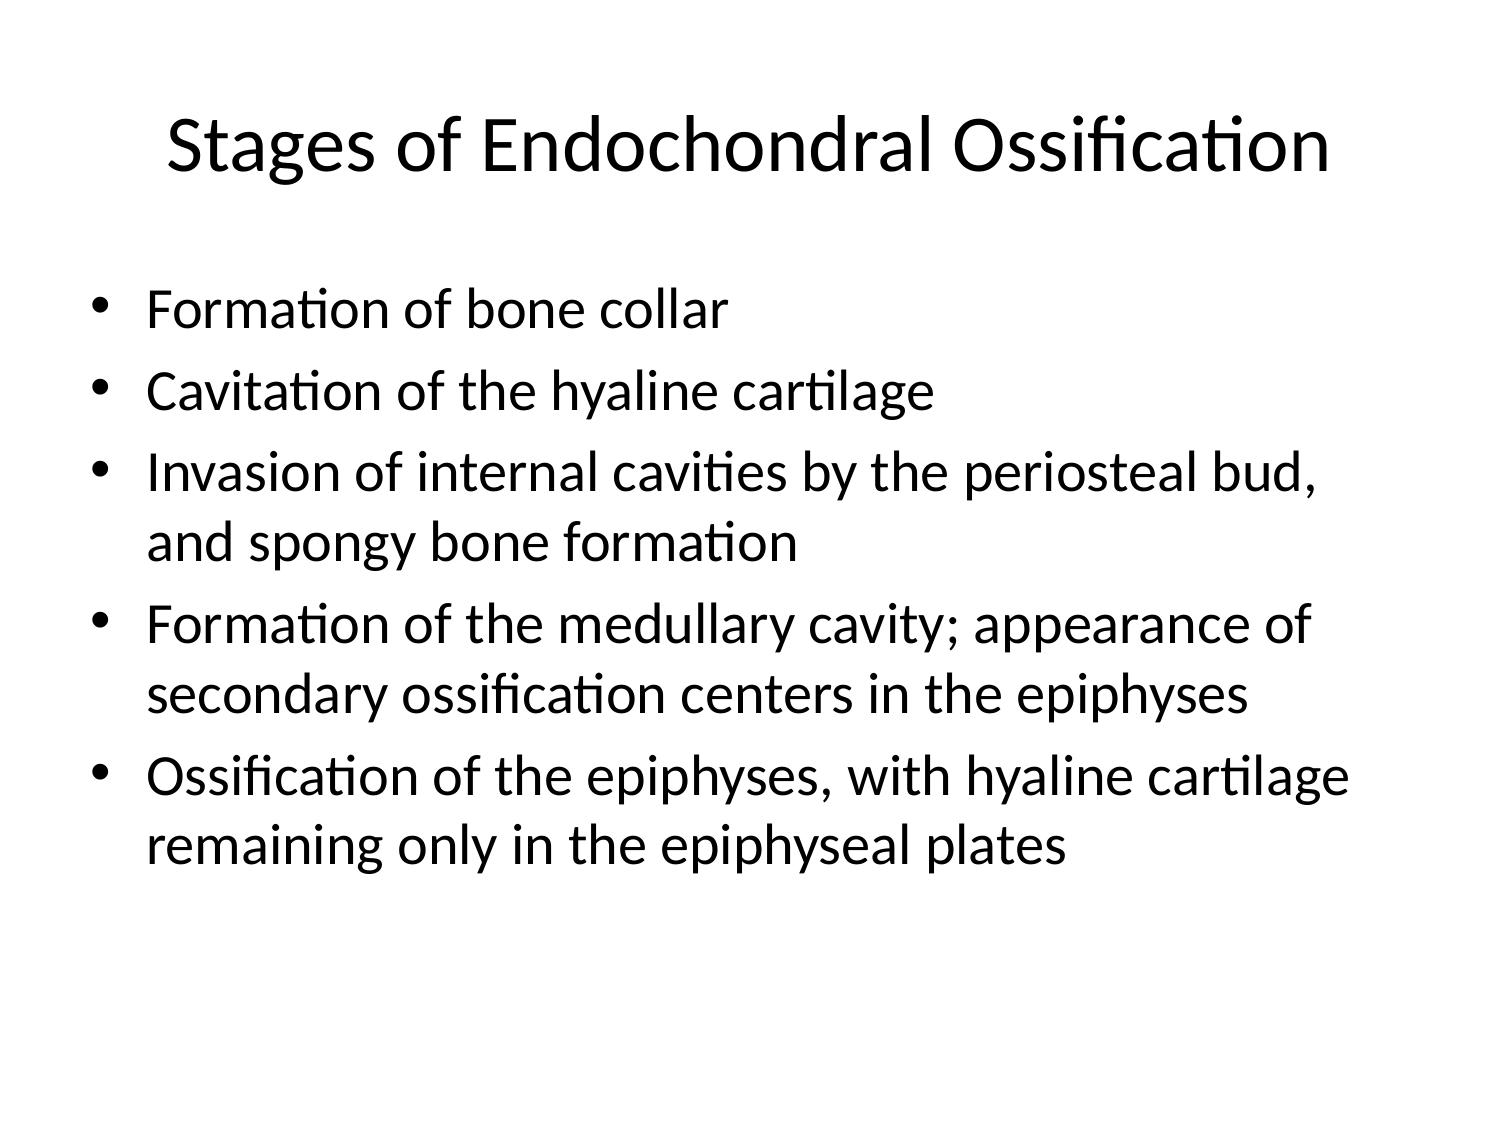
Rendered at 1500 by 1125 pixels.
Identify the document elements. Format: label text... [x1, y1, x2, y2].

title Stages of Endochondral Ossification [75, 45, 1425, 233]
list Formation of bone collar Cavitation of the hyaline cartilage Invasion of internal cavities by the periosteal bud, and spongy bone formation Formation of the medullary cavity; appearance of secondary ossification centers in the epiphyses Ossification of the epiphyses, with hyaline cartilage remaining only in the epiphyseal plates [75, 262, 1425, 1005]
